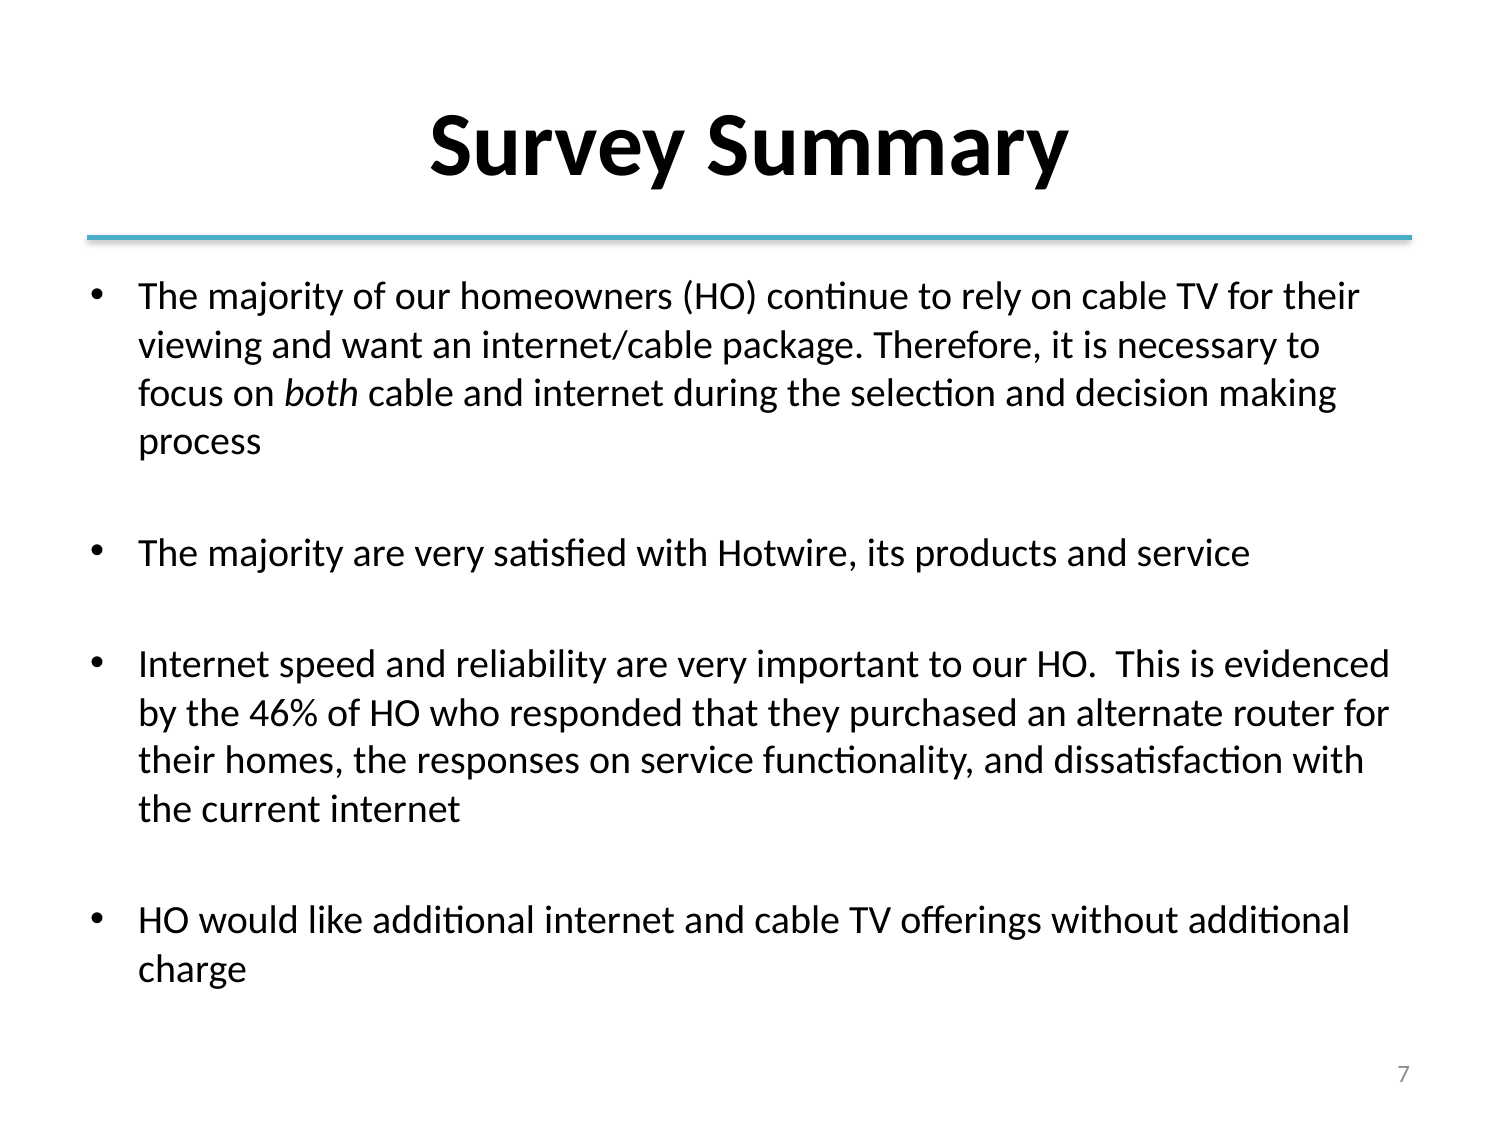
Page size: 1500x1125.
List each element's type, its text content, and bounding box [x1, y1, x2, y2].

list The majority of our homeowners (HO) continue to rely on cable TV for their viewing and want an internet/cable package. Therefore, it is necessary to focus on both cable and internet during the selection and decision making process The majority are very satisfied with Hotwire, its products and service Internet speed and reliability are very important to our HO. This is evidenced by the 46% of HO who responded that they purchased an alternate router for their homes, the responses on service functionality, and dissatisfaction with the current internet HO would like additional internet and cable TV offerings without additional charge [75, 262, 1425, 1005]
slide_number 7 [1074, 1042, 1425, 1103]
title Survey Summary [75, 45, 1425, 233]
